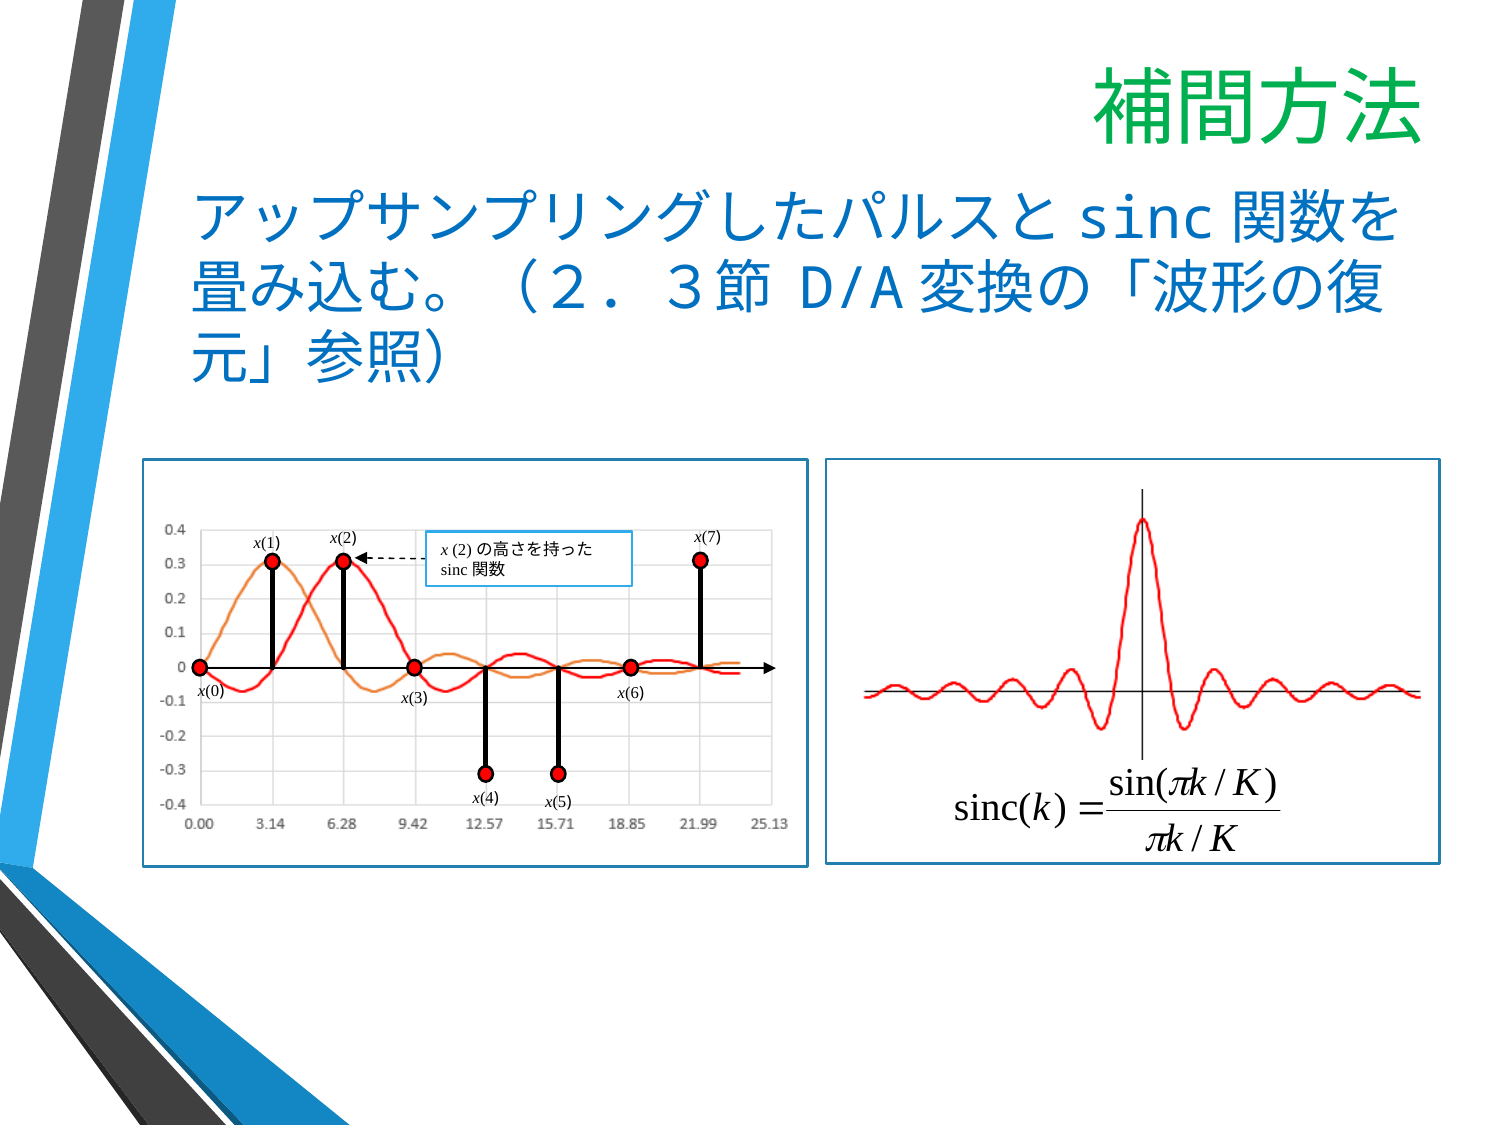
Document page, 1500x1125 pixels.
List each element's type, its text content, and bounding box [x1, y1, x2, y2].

text_box アップサンプリングしたパルスとsinc関数を畳み込む。（２．３節 D/A変換の「波形の復元」参照） [175, 172, 1425, 398]
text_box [151, 517, 799, 843]
picture [860, 489, 1425, 761]
text_box [825, 458, 1441, 865]
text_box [948, 755, 1290, 861]
title 補間方法 [175, 29, 1440, 178]
text_box [142, 458, 809, 868]
